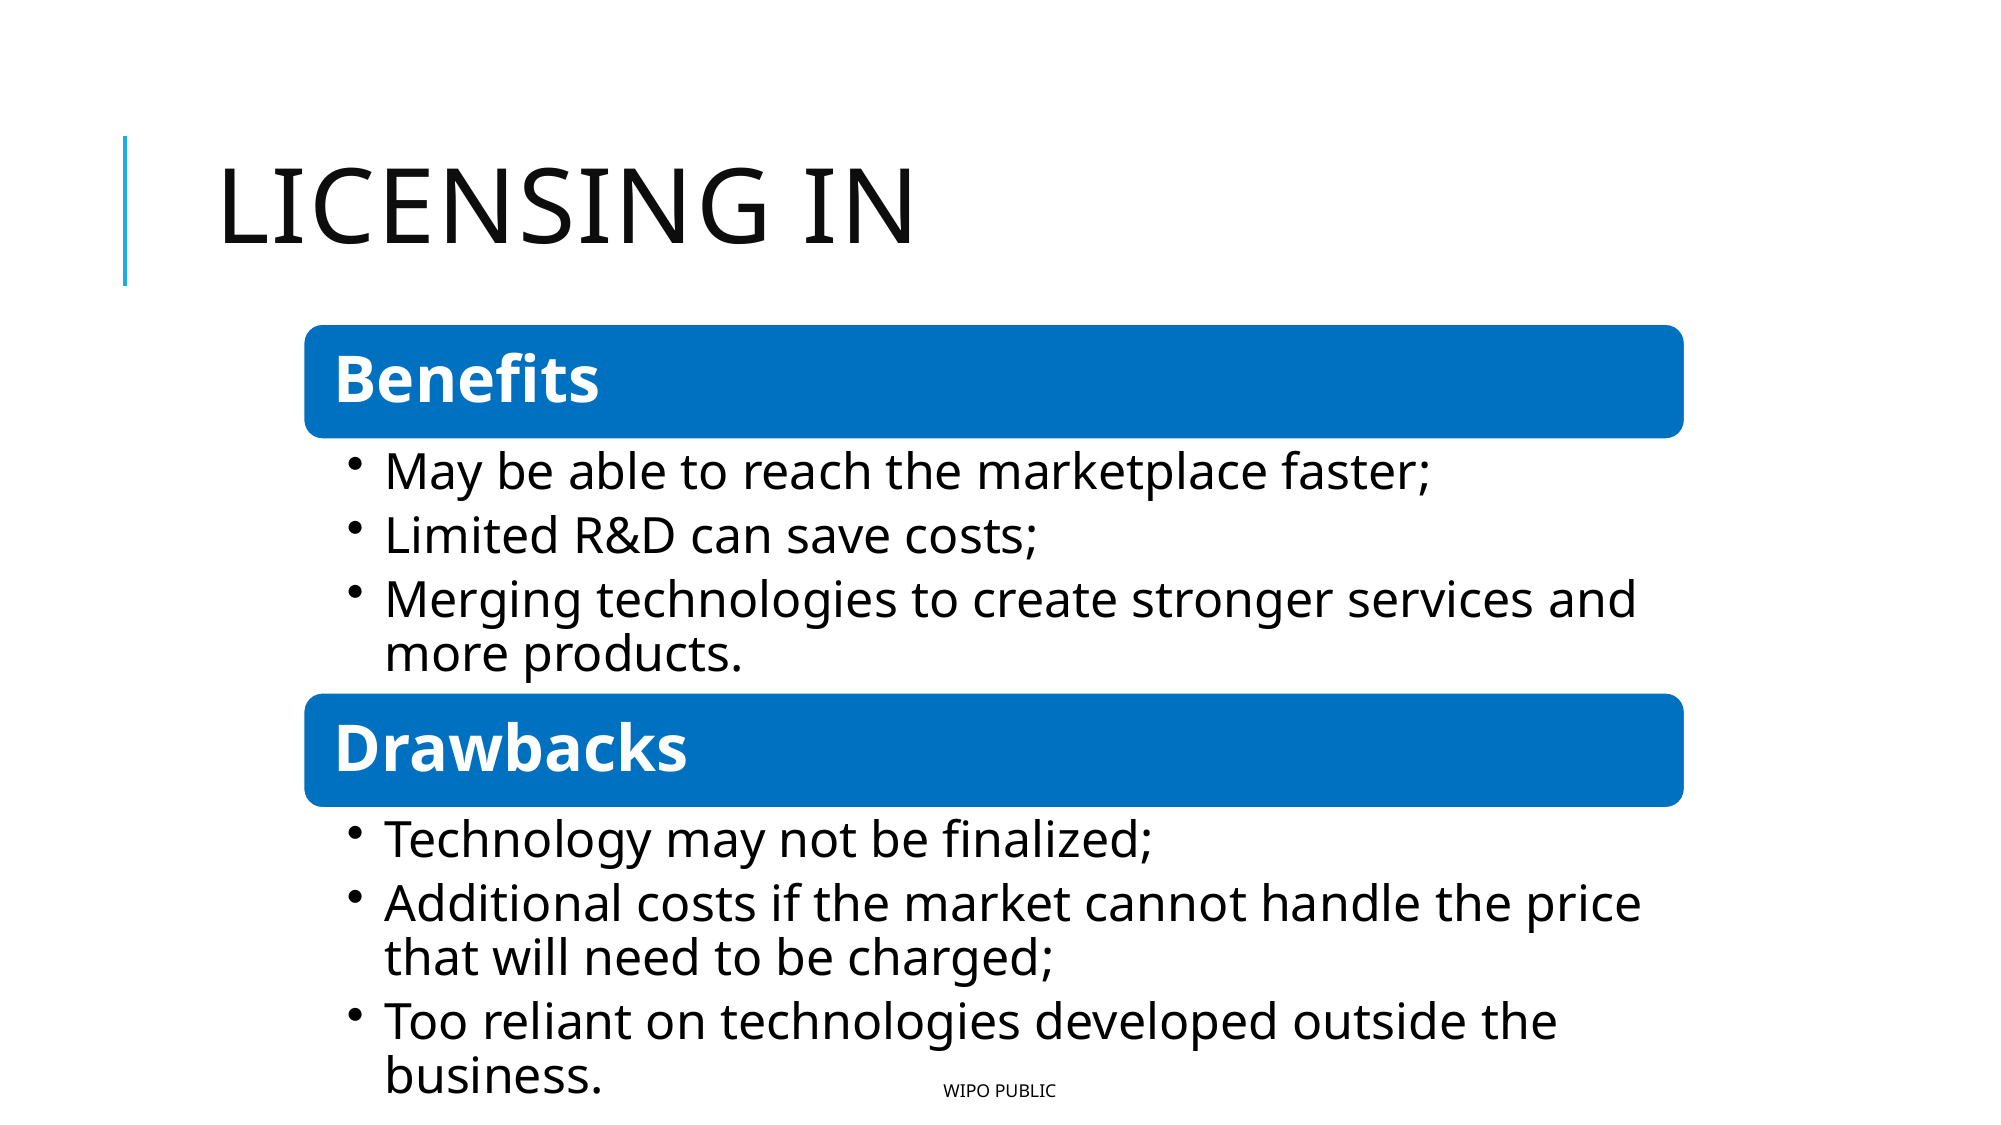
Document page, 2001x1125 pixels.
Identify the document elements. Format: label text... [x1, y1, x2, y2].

title Licensing in [200, 120, 1551, 308]
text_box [302, 307, 1686, 1083]
